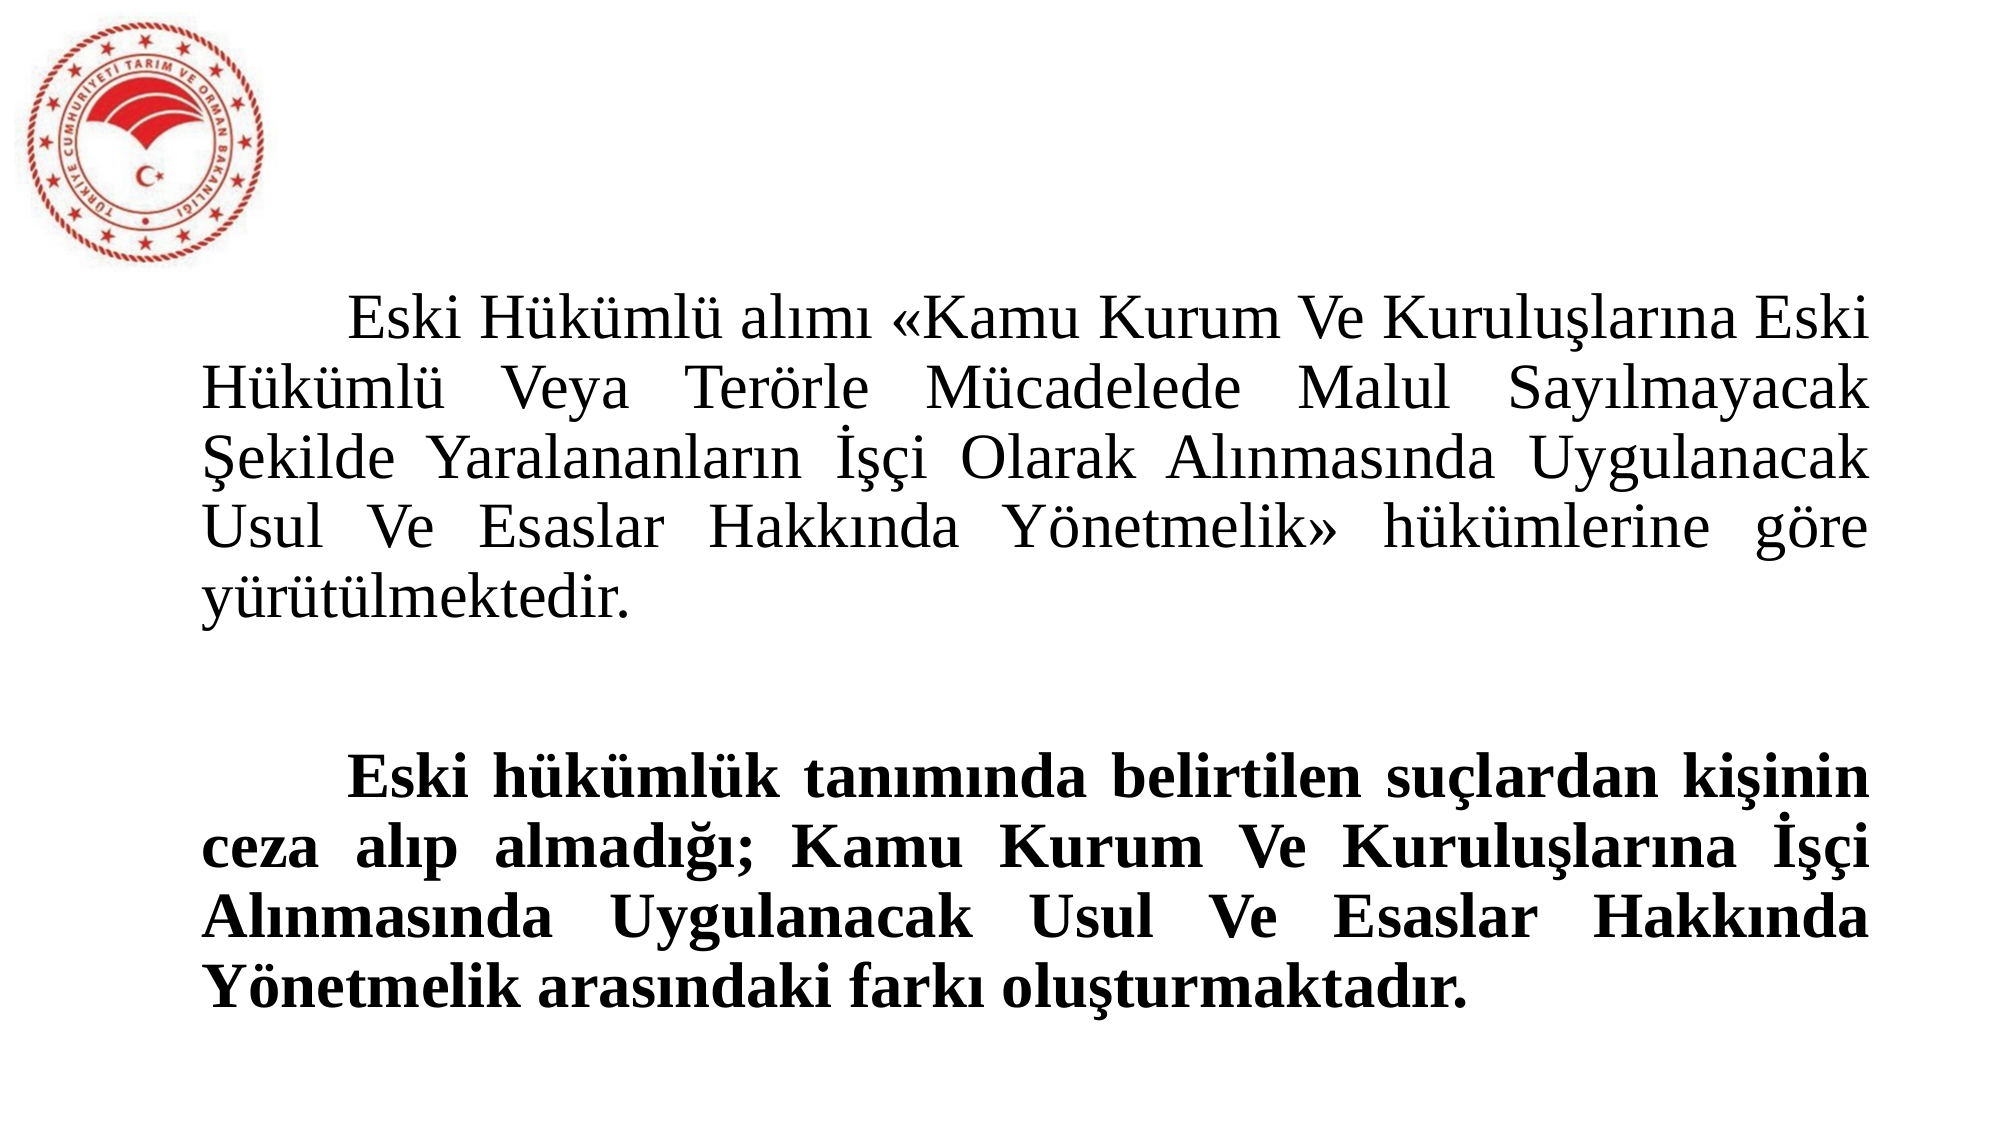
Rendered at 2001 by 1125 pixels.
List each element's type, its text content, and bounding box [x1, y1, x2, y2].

picture [14, 12, 278, 275]
list Eski Hükümlü alımı «Kamu Kurum Ve Kuruluşlarına Eski Hükümlü Veya Terörle Mücadelede Malul Sayılmayacak Şekilde Yaralananların İşçi Olarak Alınmasında Uygulanacak Usul Ve Esaslar Hakkında Yönetmelik» hükümlerine göre yürütülmektedir. Eski hükümlük tanımında belirtilen suçlardan kişinin ceza alıp almadığı; Kamu Kurum Ve Kuruluşlarına İşçi Alınmasında Uygulanacak Usul Ve Esaslar Hakkında Yönetmelik arasındaki farkı oluşturmaktadır. [186, 275, 1888, 1081]
